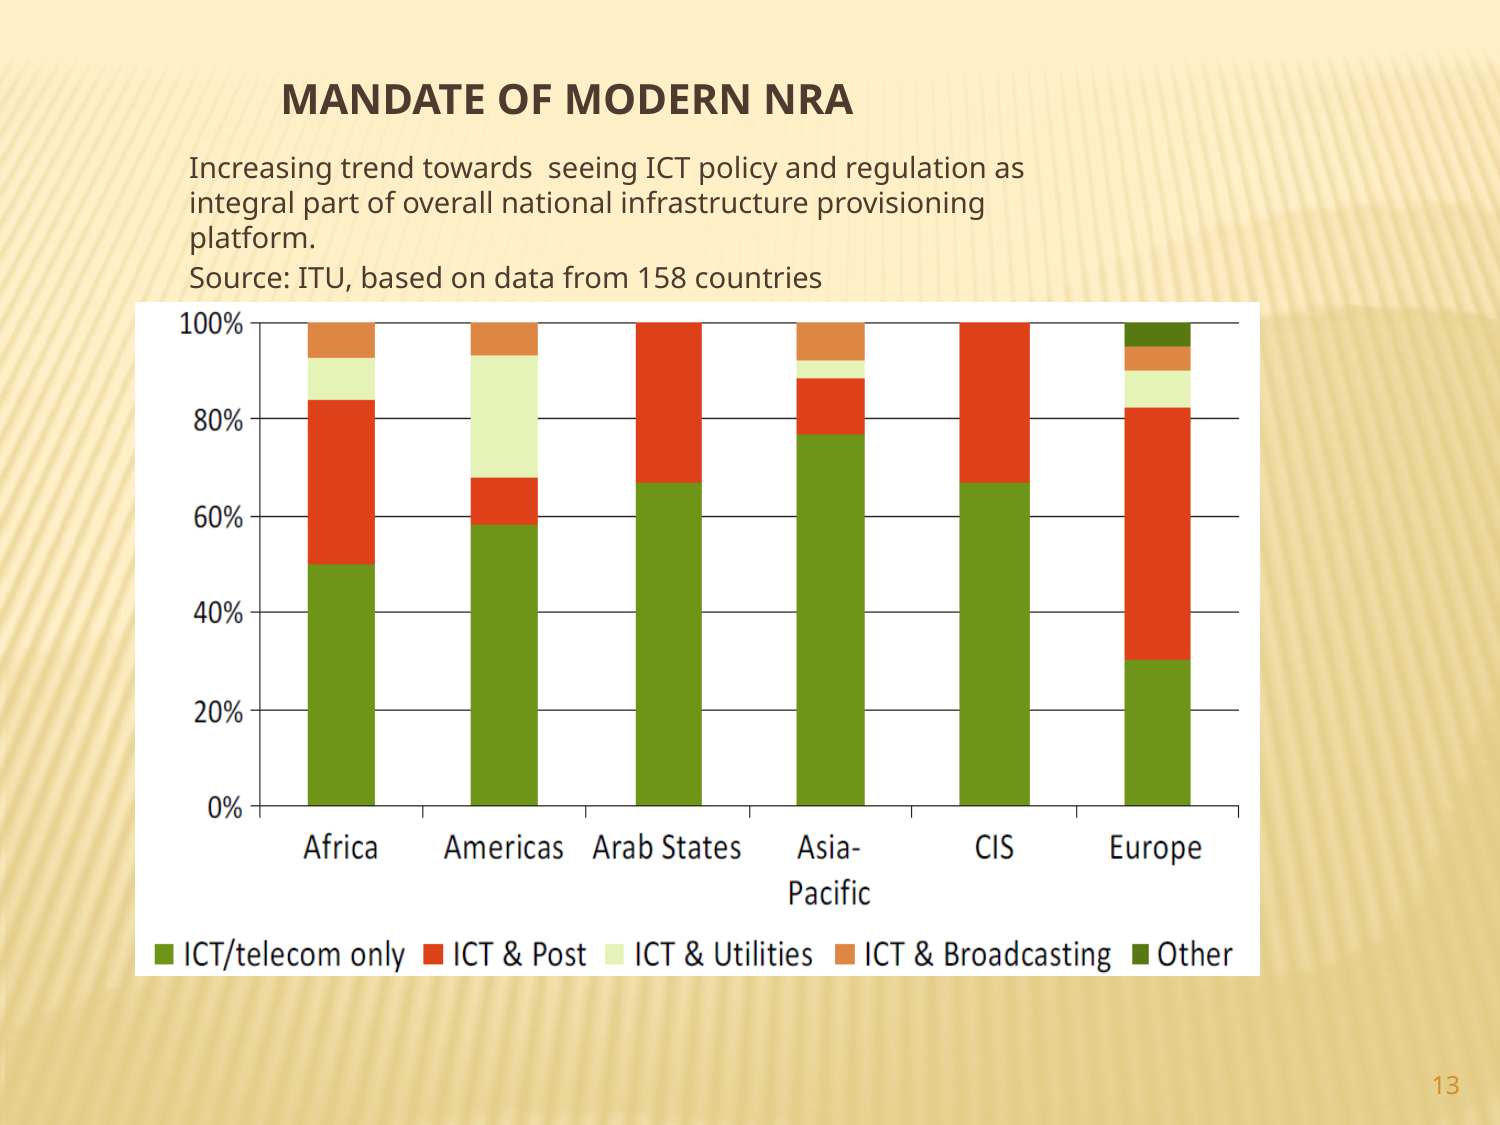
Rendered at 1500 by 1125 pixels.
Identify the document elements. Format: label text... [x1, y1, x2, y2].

list Increasing trend towards seeing ICT policy and regulation as integral part of overall national infrastructure provisioning platform. Source: ITU, based on data from 158 countries [171, 149, 1134, 276]
picture [135, 302, 1260, 977]
title Mandate of modern NRA [265, 54, 1229, 141]
slide_number 13 [1350, 1062, 1475, 1103]
